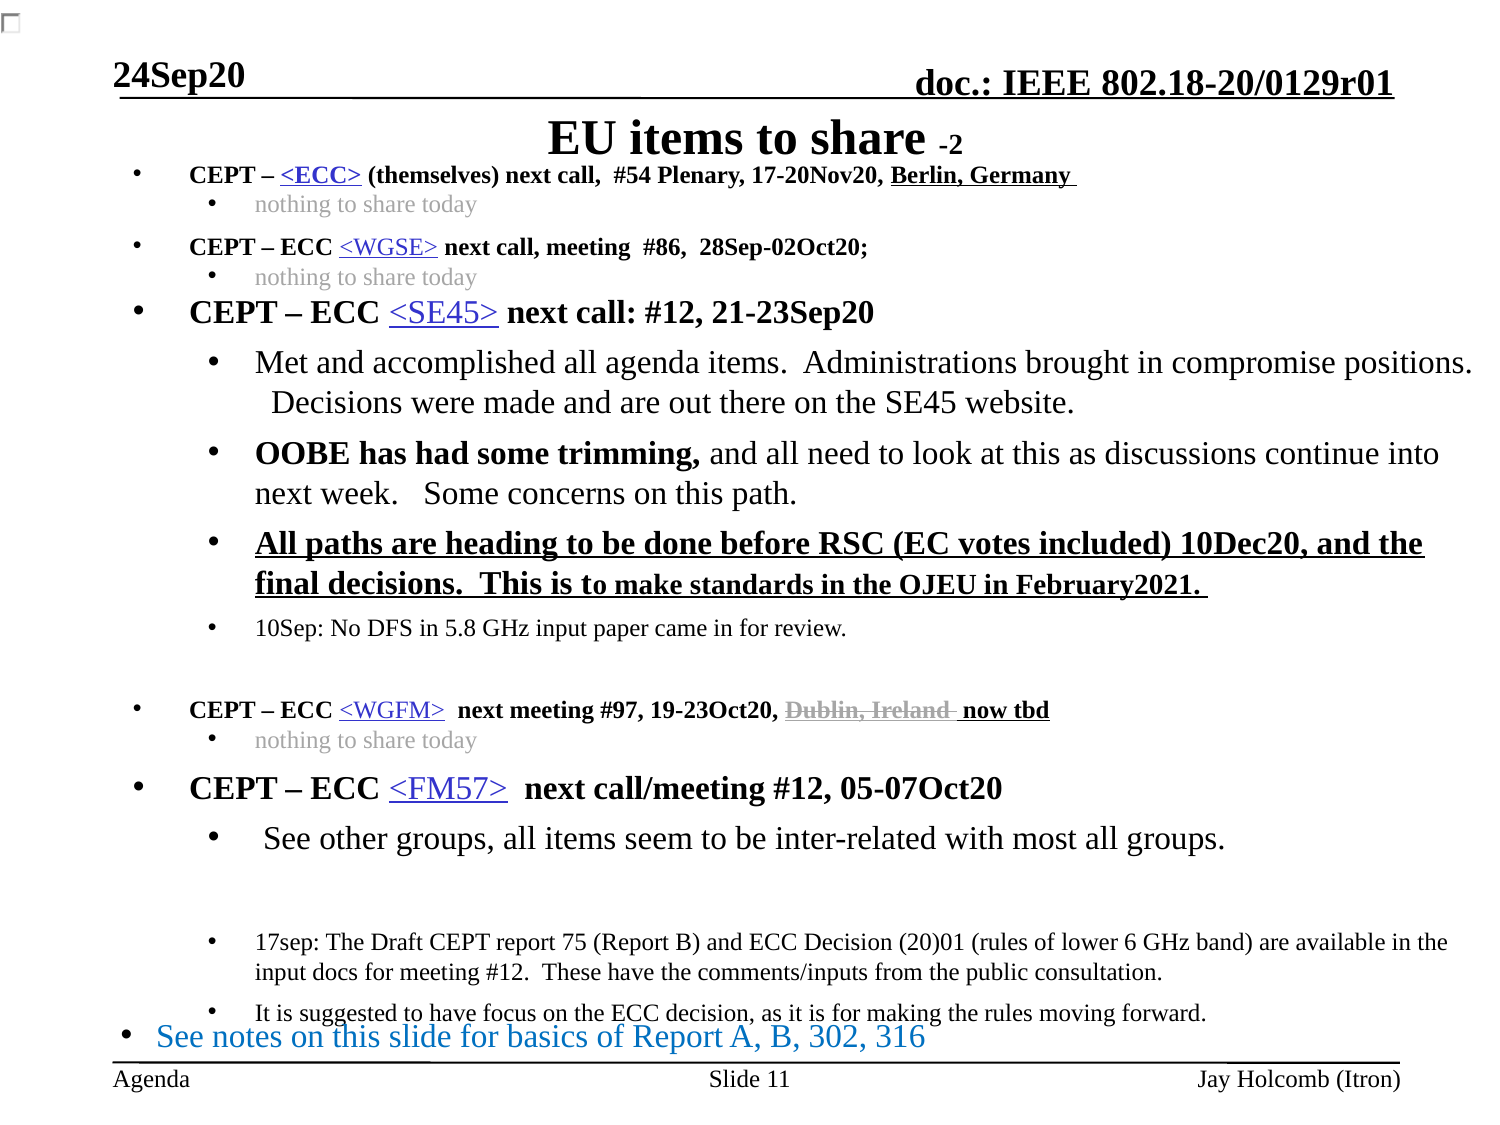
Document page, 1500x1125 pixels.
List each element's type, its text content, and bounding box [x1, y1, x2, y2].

title EU items to share -2 [117, 100, 1394, 150]
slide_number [112, 49, 488, 95]
slide_number Slide 11 [699, 1062, 800, 1123]
picture [0, 0, 226, 51]
list CEPT – <ECC> (themselves) next call, #54 Plenary, 17-20Nov20, Berlin, Germany nothing to share today CEPT – ECC <WGSE> next call, meeting #86, 28Sep-02Oct20; nothing to share today CEPT – ECC <SE45> next call: #12, 21-23Sep20 Met and accomplished all agenda items. Administrations brought in compromise positions. Decisions were made and are out there on the SE45 website. OOBE has had some trimming, and all need to look at this as discussions continue into next week. Some concerns on this path. All paths are heading to be done before RSC (EC votes included) 10Dec20, and the final decisions. This is to make standards in the OJEU in February2021. 10Sep: No DFS in 5.8 GHz input paper came in for review. CEPT – ECC <WGFM> next meeting #97, 19-23Oct20, Dublin, Ireland now tbd nothing to share today CEPT – ECC <FM57> next call/meeting #12, 05-07Oct20 See other groups, all items seem to be inter-related with most all groups. 17sep: The Draft CEPT report 75 (Report B) and ECC Decision (20)01 (rules of lower 6 GHz band) are available in the input docs for meeting #12. These have the comments/inputs from the public consultation. It is suggested to have focus on the ECC decision, as it is for making the rules moving forward. [117, 150, 1493, 1007]
footer Jay Holcomb (Itron) [878, 1061, 1402, 1093]
text_box See notes on this slide for basics of Report A, B, 302, 316 [105, 1006, 942, 1062]
